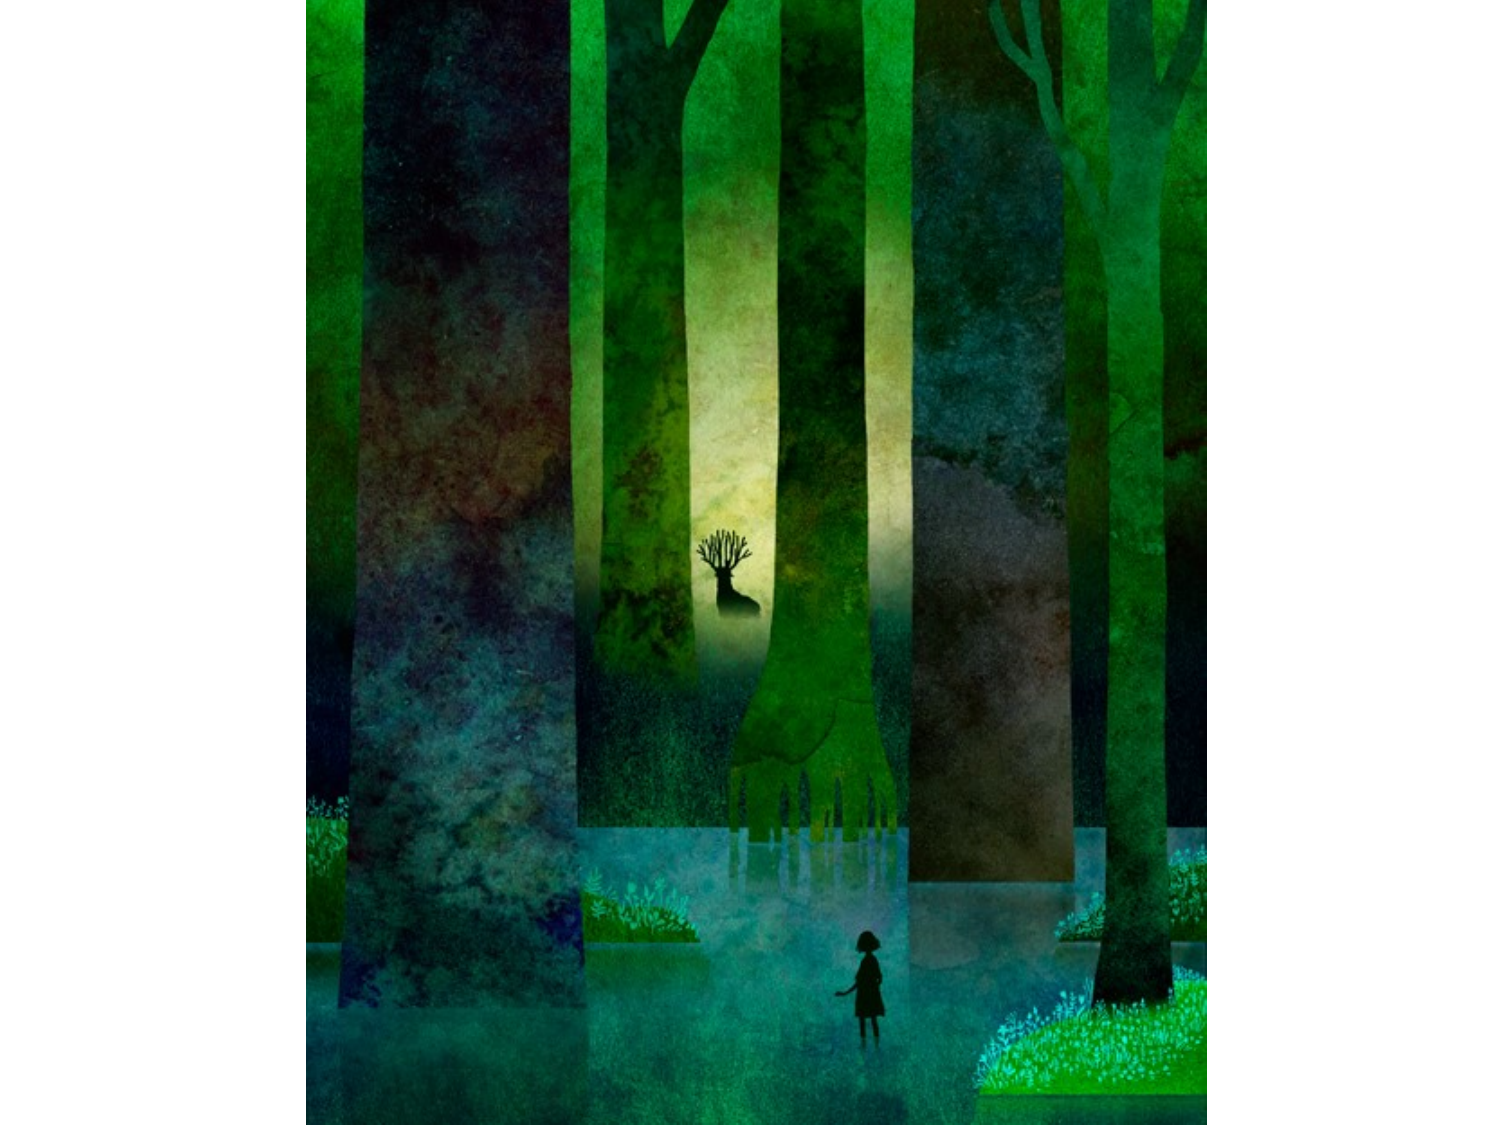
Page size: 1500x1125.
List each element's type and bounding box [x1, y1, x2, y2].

picture [305, 0, 1207, 1125]
